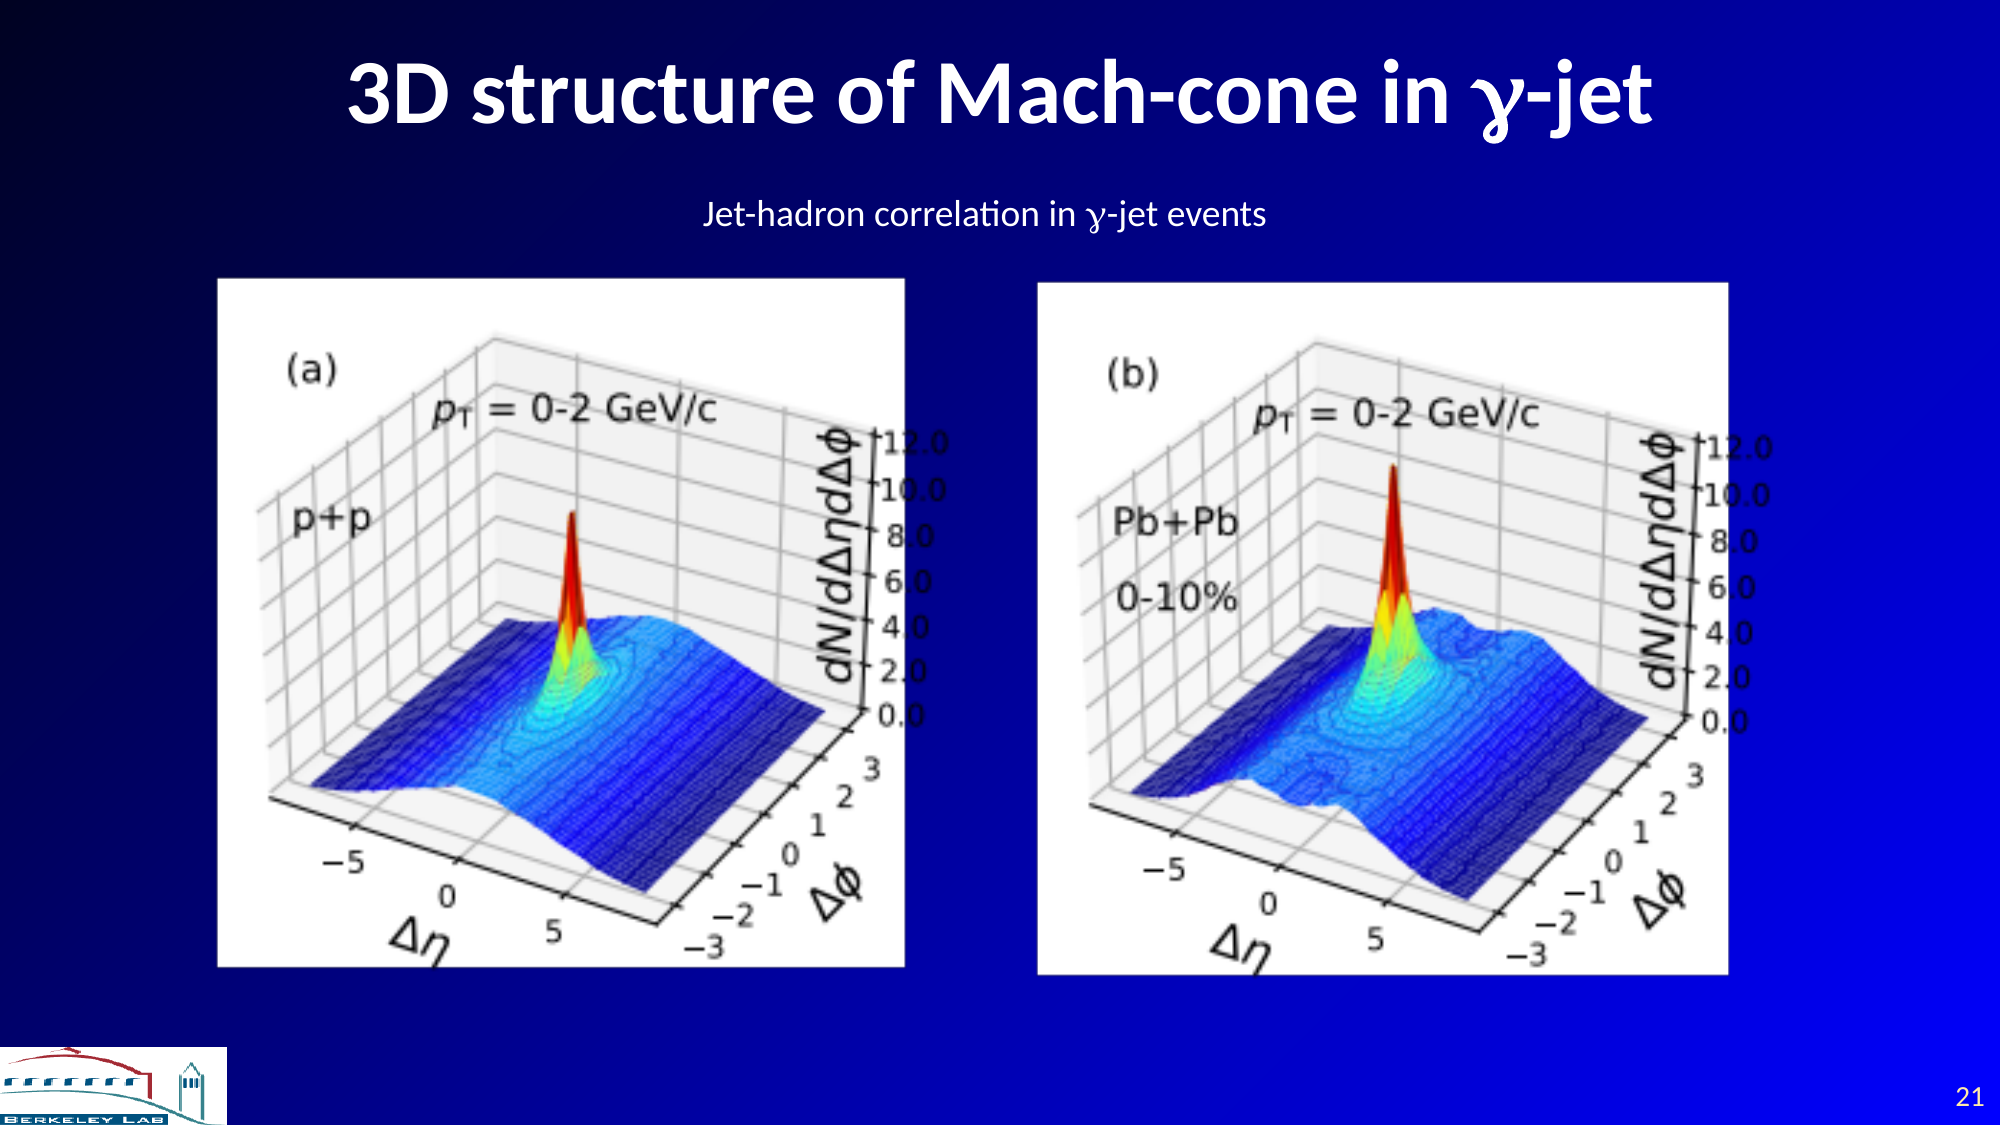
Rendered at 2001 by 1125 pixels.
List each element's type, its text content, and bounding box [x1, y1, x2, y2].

picture [0, 1047, 227, 1125]
text_box Jet-hadron correlation in g-jet events [688, 181, 1283, 241]
picture [1011, 256, 1799, 1006]
slide_number 21 [1533, 1065, 2000, 1125]
title 3D structure of Mach-cone in g-jet [0, 0, 2000, 175]
picture [192, 253, 976, 998]
